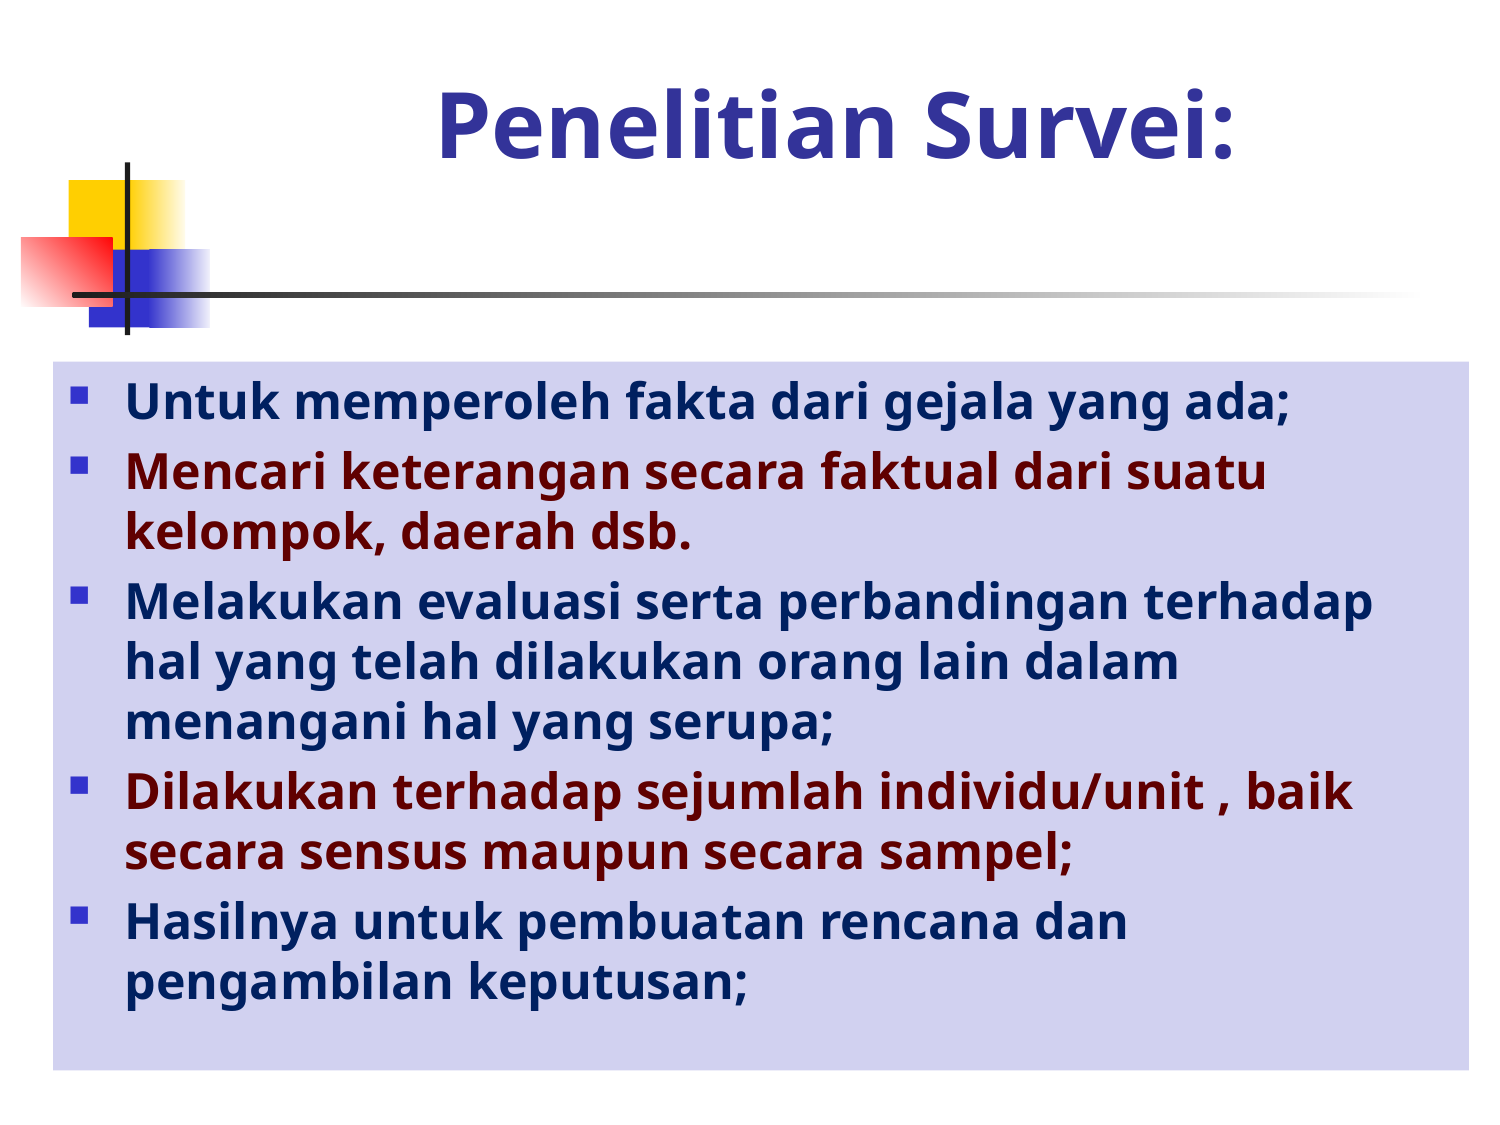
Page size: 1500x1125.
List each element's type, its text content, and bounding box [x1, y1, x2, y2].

title Penelitian Survei: [418, 0, 1330, 185]
list Untuk memperoleh fakta dari gejala yang ada; Mencari keterangan secara faktual dari suatu kelompok, daerah dsb. Melakukan evaluasi serta perbandingan terhadap hal yang telah dilakukan orang lain dalam menangani hal yang serupa; Dilakukan terhadap sejumlah individu/unit , baik secara sensus maupun secara sampel; Hasilnya untuk pembuatan rencana dan pengambilan keputusan; [52, 361, 1470, 1071]
